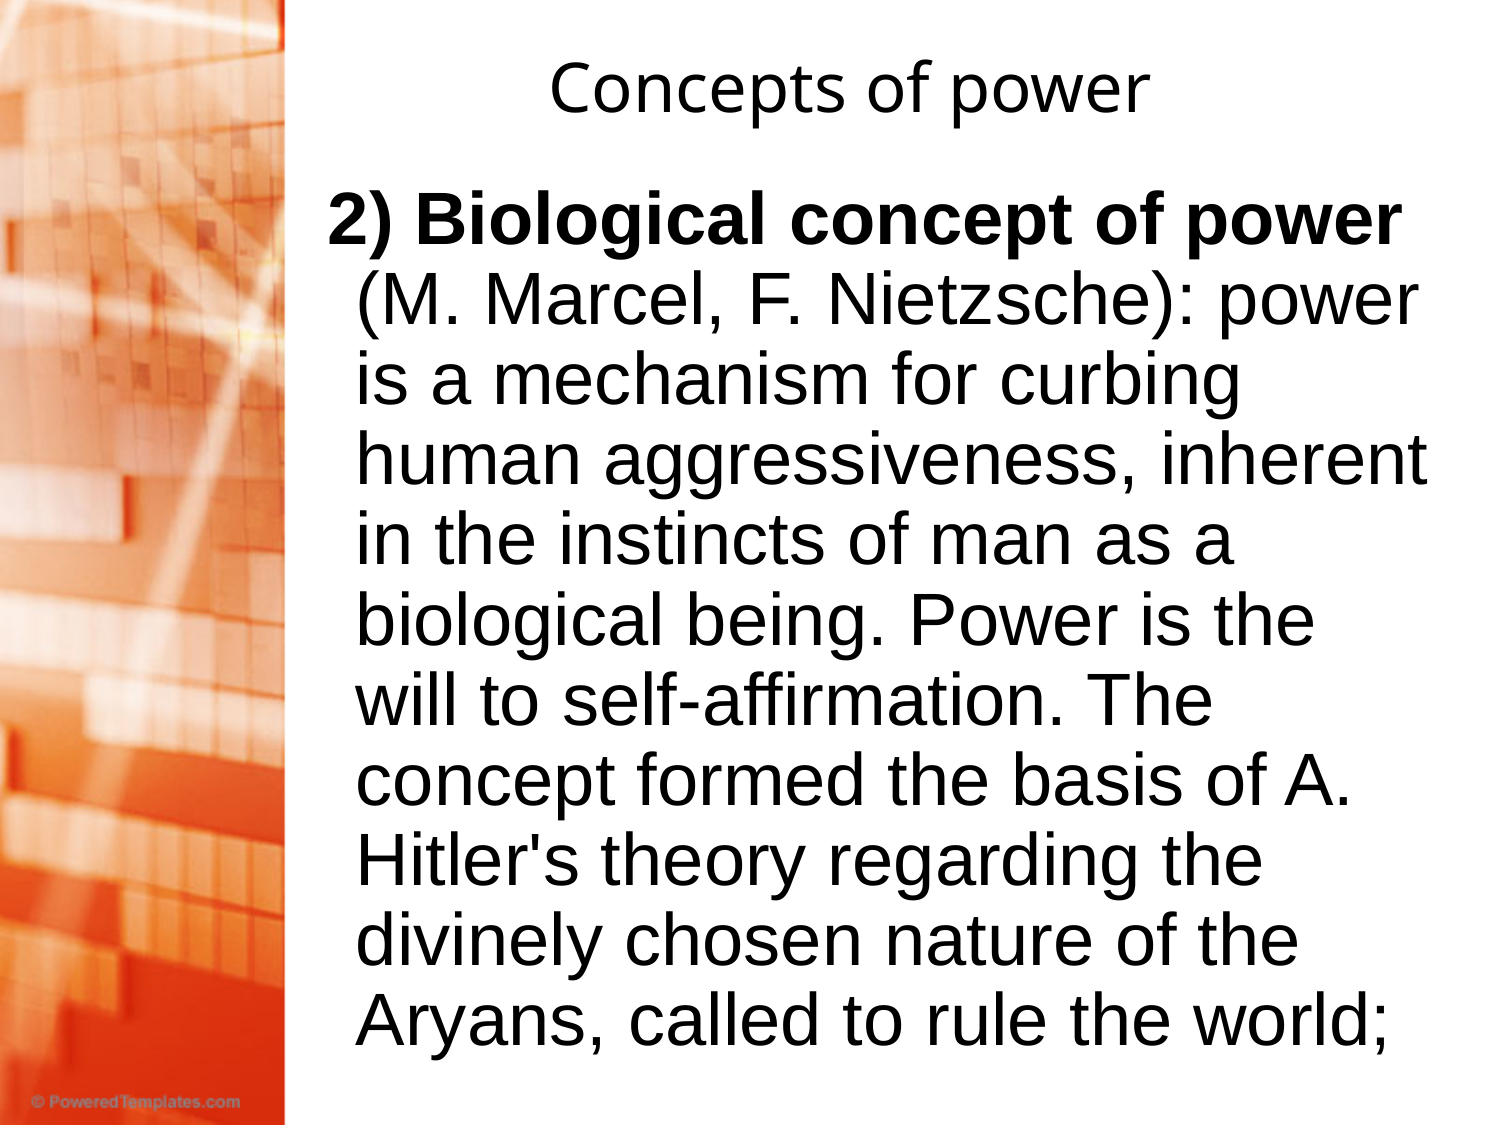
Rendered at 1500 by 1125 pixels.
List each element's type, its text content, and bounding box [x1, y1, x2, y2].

picture [0, 0, 1500, 1125]
title Concepts of power [312, 31, 1388, 150]
list 2) Biological concept of power (M. Marcel, F. Nietzsche): power is a mechanism for curbing human aggressiveness, inherent in the instincts of man as a biological being. Power is the will to self-affirmation. The concept formed the basis of A. Hitler's theory regarding the divinely chosen nature of the Aryans, called to rule the world; [312, 172, 1447, 1071]
